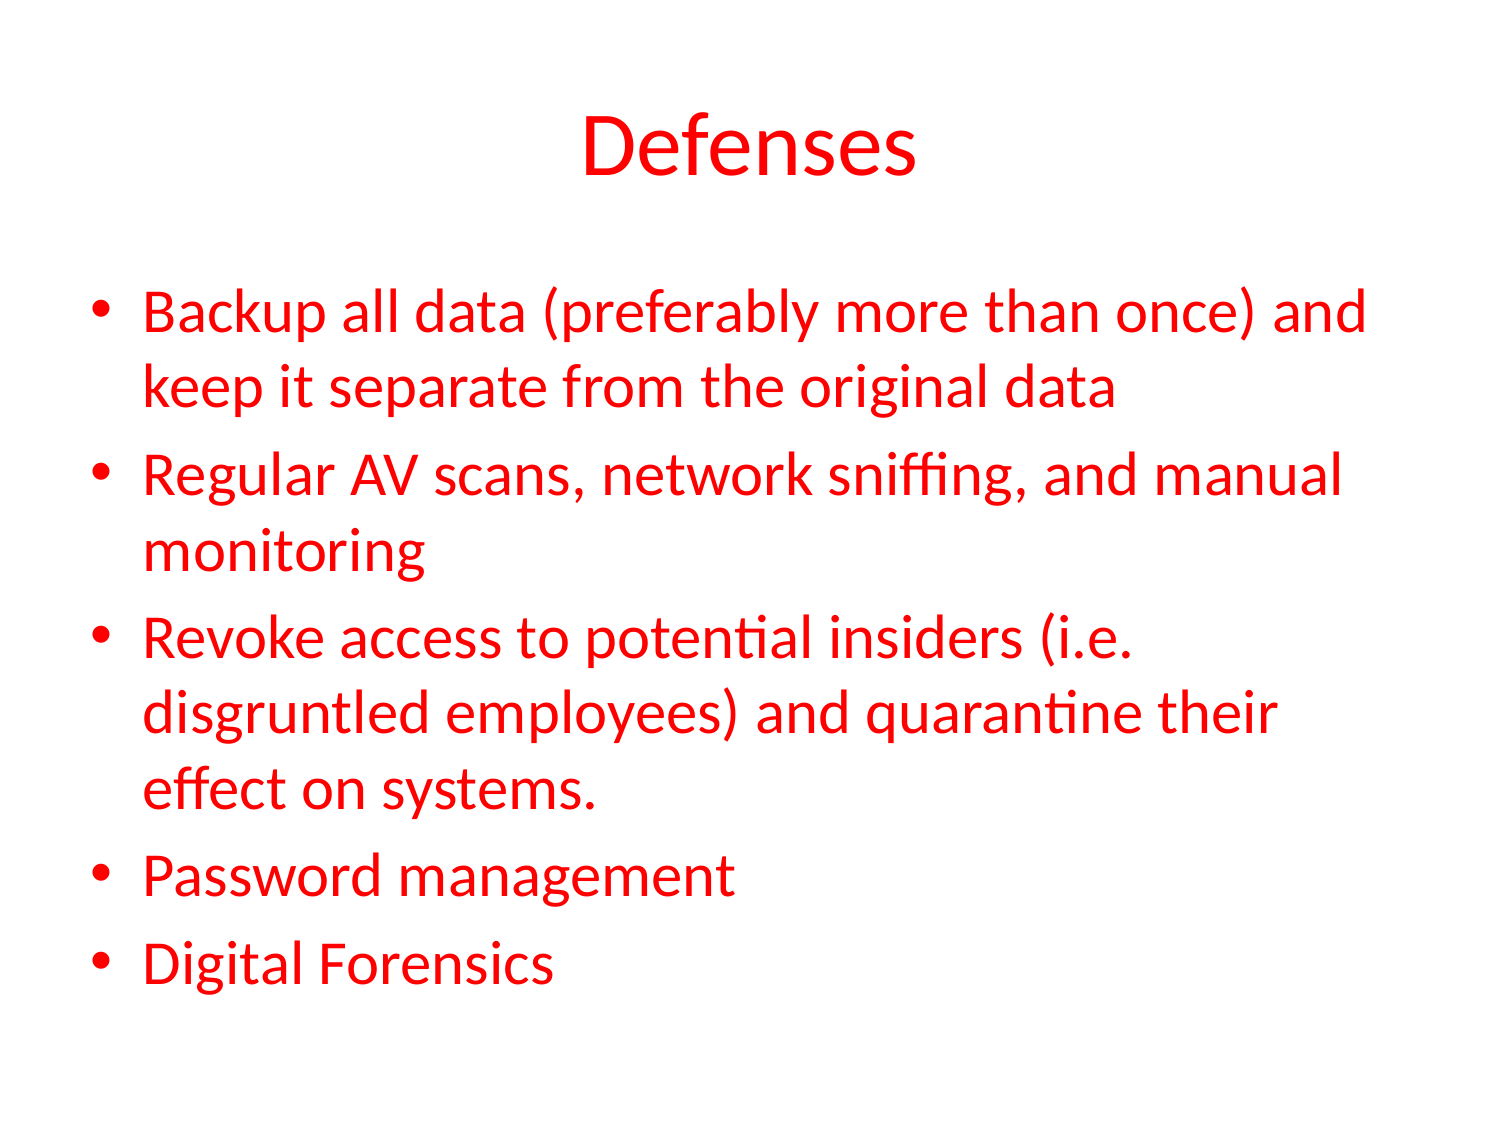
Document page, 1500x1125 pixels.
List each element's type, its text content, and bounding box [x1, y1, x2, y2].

title Defenses [75, 45, 1425, 233]
list Backup all data (preferably more than once) and keep it separate from the original data Regular AV scans, network sniffing, and manual monitoring Revoke access to potential insiders (i.e. disgruntled employees) and quarantine their effect on systems. Password management Digital Forensics [75, 262, 1425, 1005]
